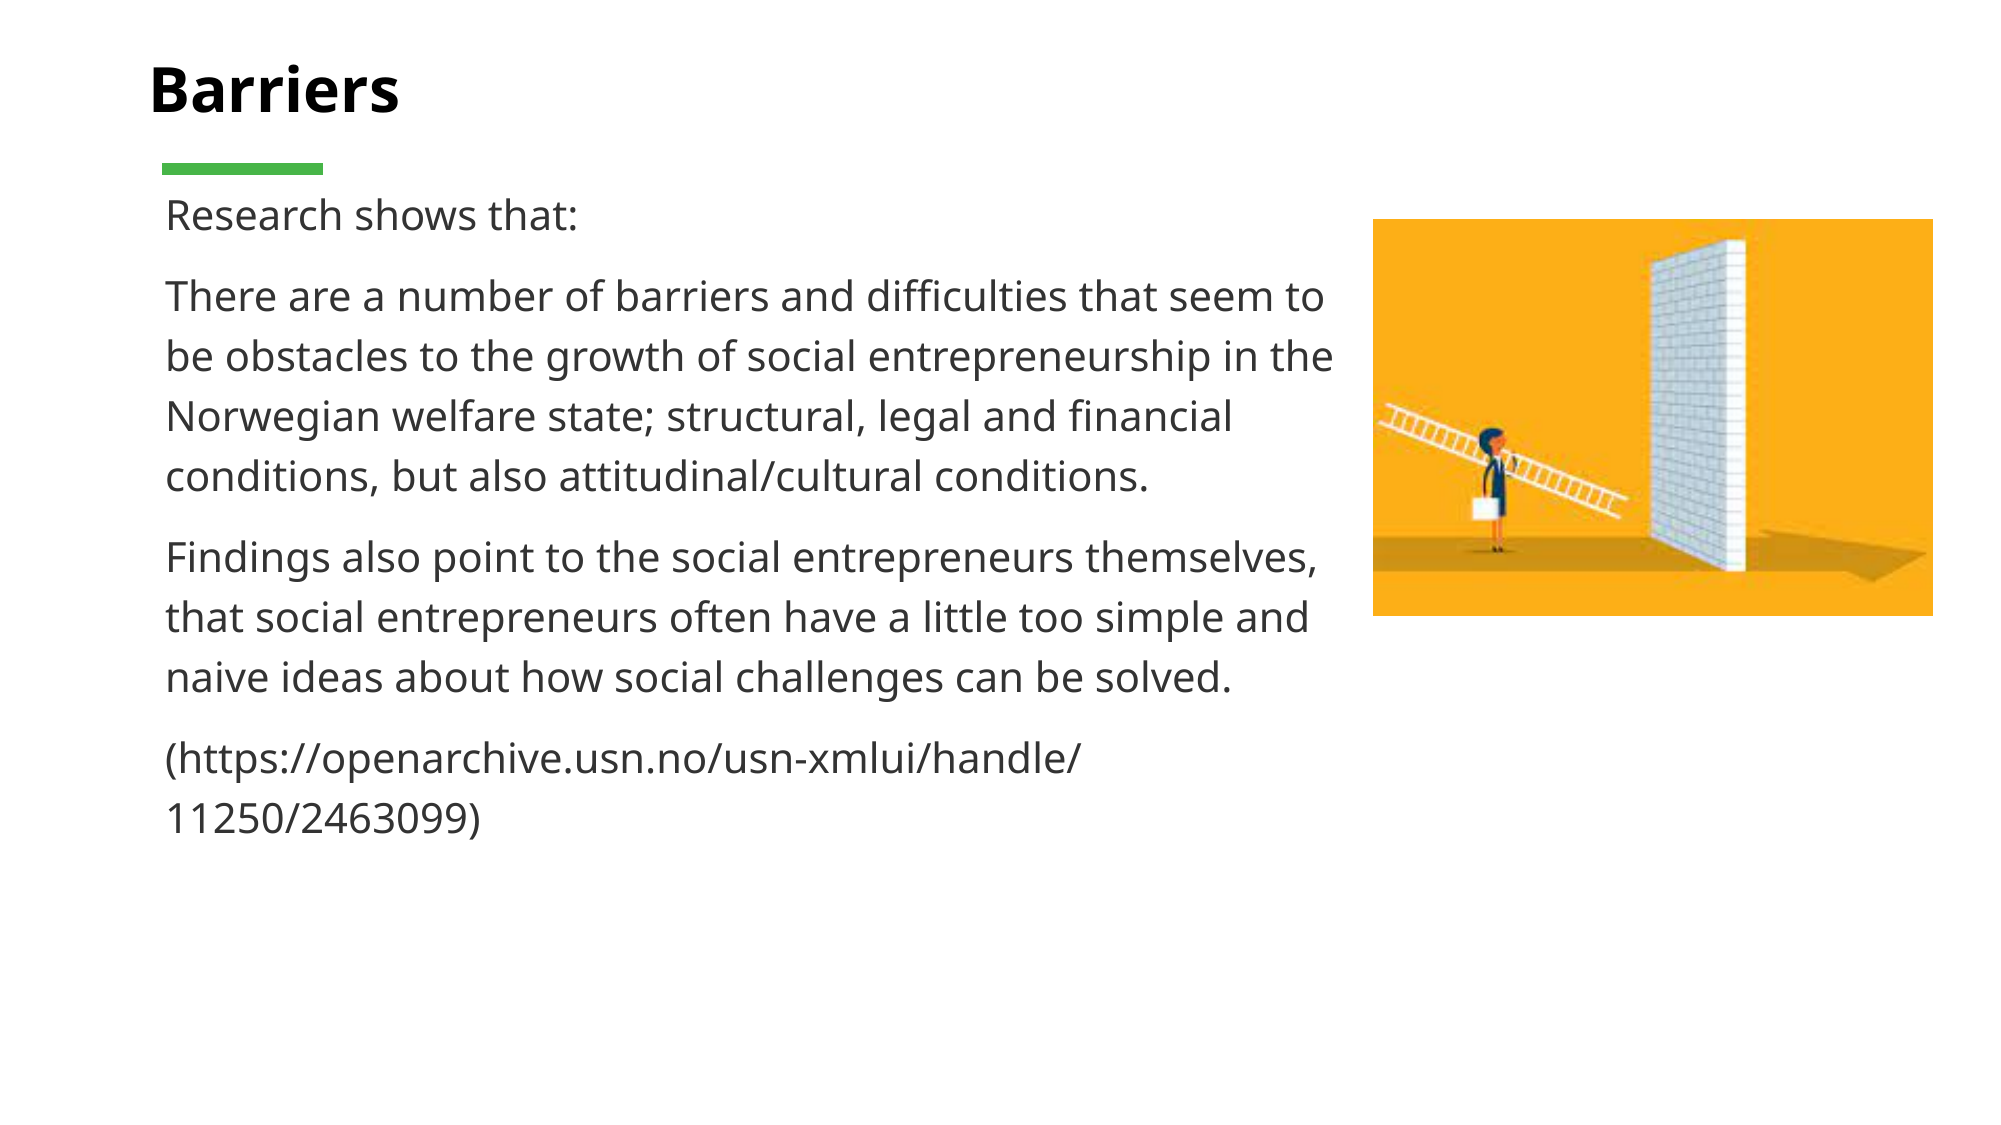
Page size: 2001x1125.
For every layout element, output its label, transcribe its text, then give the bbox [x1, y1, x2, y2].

title Barriers [133, 43, 1834, 134]
picture [1373, 219, 1933, 616]
list Research shows that: There are a number of barriers and difficulties that seem to be obstacles to the growth of social entrepreneurship in the Norwegian welfare state; structural, legal and financial conditions, but also attitudinal/cultural conditions. Findings also point to the social entrepreneurs themselves, that social entrepreneurs often have a little too simple and naive ideas about how social challenges can be solved. (https://openarchive.usn.no/usn-xmlui/handle/11250/2463099) [150, 170, 1353, 975]
